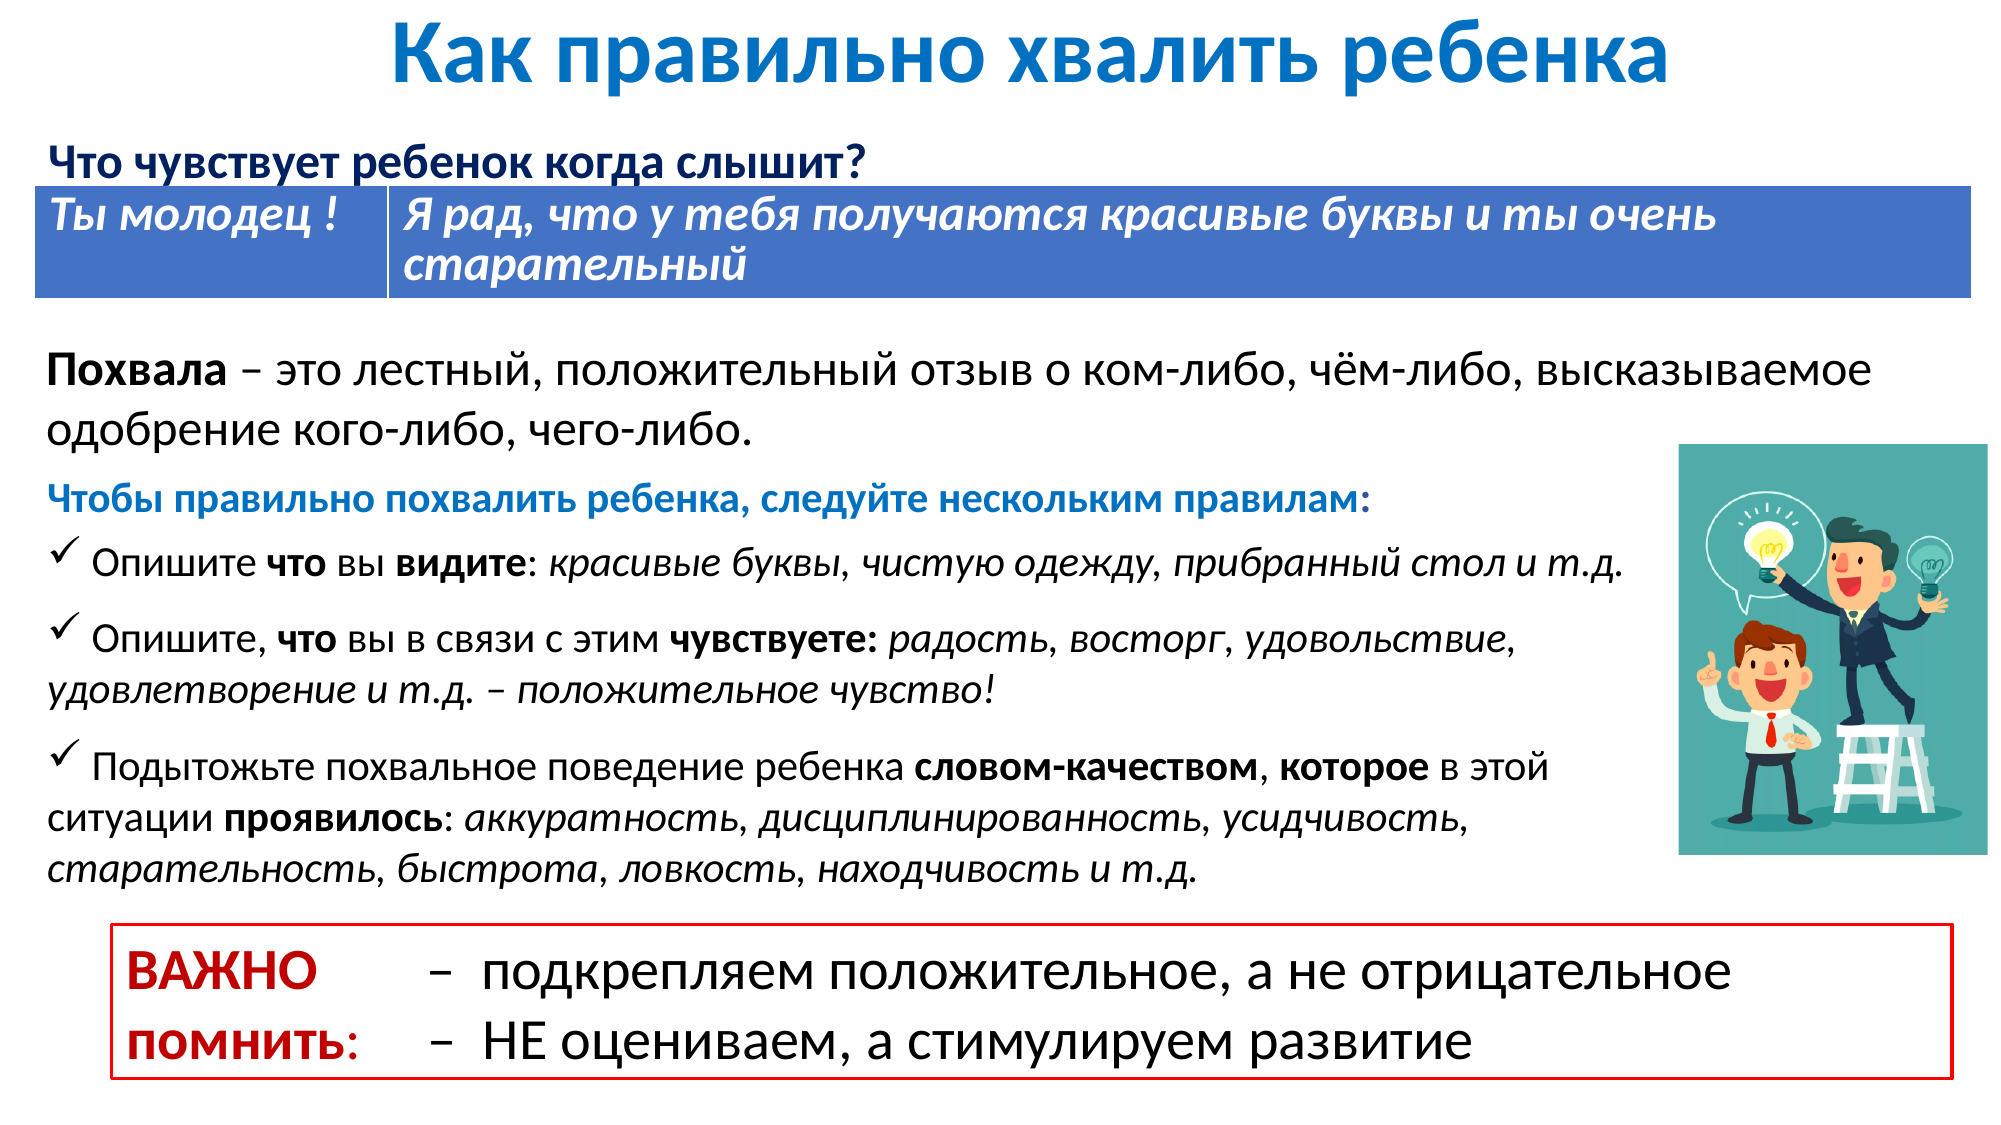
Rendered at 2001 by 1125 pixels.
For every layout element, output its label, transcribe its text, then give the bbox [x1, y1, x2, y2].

text_box ВАЖНО – подкрепляем положительное, а не отрицательное помнить: – НЕ оцениваем, а стимулируем развитие [111, 924, 1952, 1079]
text_box Что чувствует ребенок когда слышит? [33, 121, 1170, 197]
title Как правильно хвалить ребенка [356, 1, 1707, 106]
picture [1678, 444, 1988, 855]
text_box Похвала – это лестный, положительный отзыв о ком-либо, чём-либо, высказываемое одобрение кого-либо, чего-либо. [31, 328, 1969, 464]
list Чтобы правильно похвалить ребенка, следуйте нескольким правилам: Опишите что вы видите: красивые буквы, чистую одежду, прибранный стол и т.д. Опишите, что вы в связи с этим чувствуете: радость, восторг, удовольствие, удовлетворение и т.д. – положительное чувство! Подытожьте похвальное поведение ребенка словом-качеством, которое в этой ситуации проявилось: аккуратность, дисциплинированность, усидчивость, старательность, быстрота, ловкость, находчивость и т.д. [2, 467, 1679, 917]
table_header Я рад, что у тебя получаются красивые буквы и ты очень старательный [389, 186, 1971, 298]
table_header Ты молодец ! [35, 197, 387, 298]
